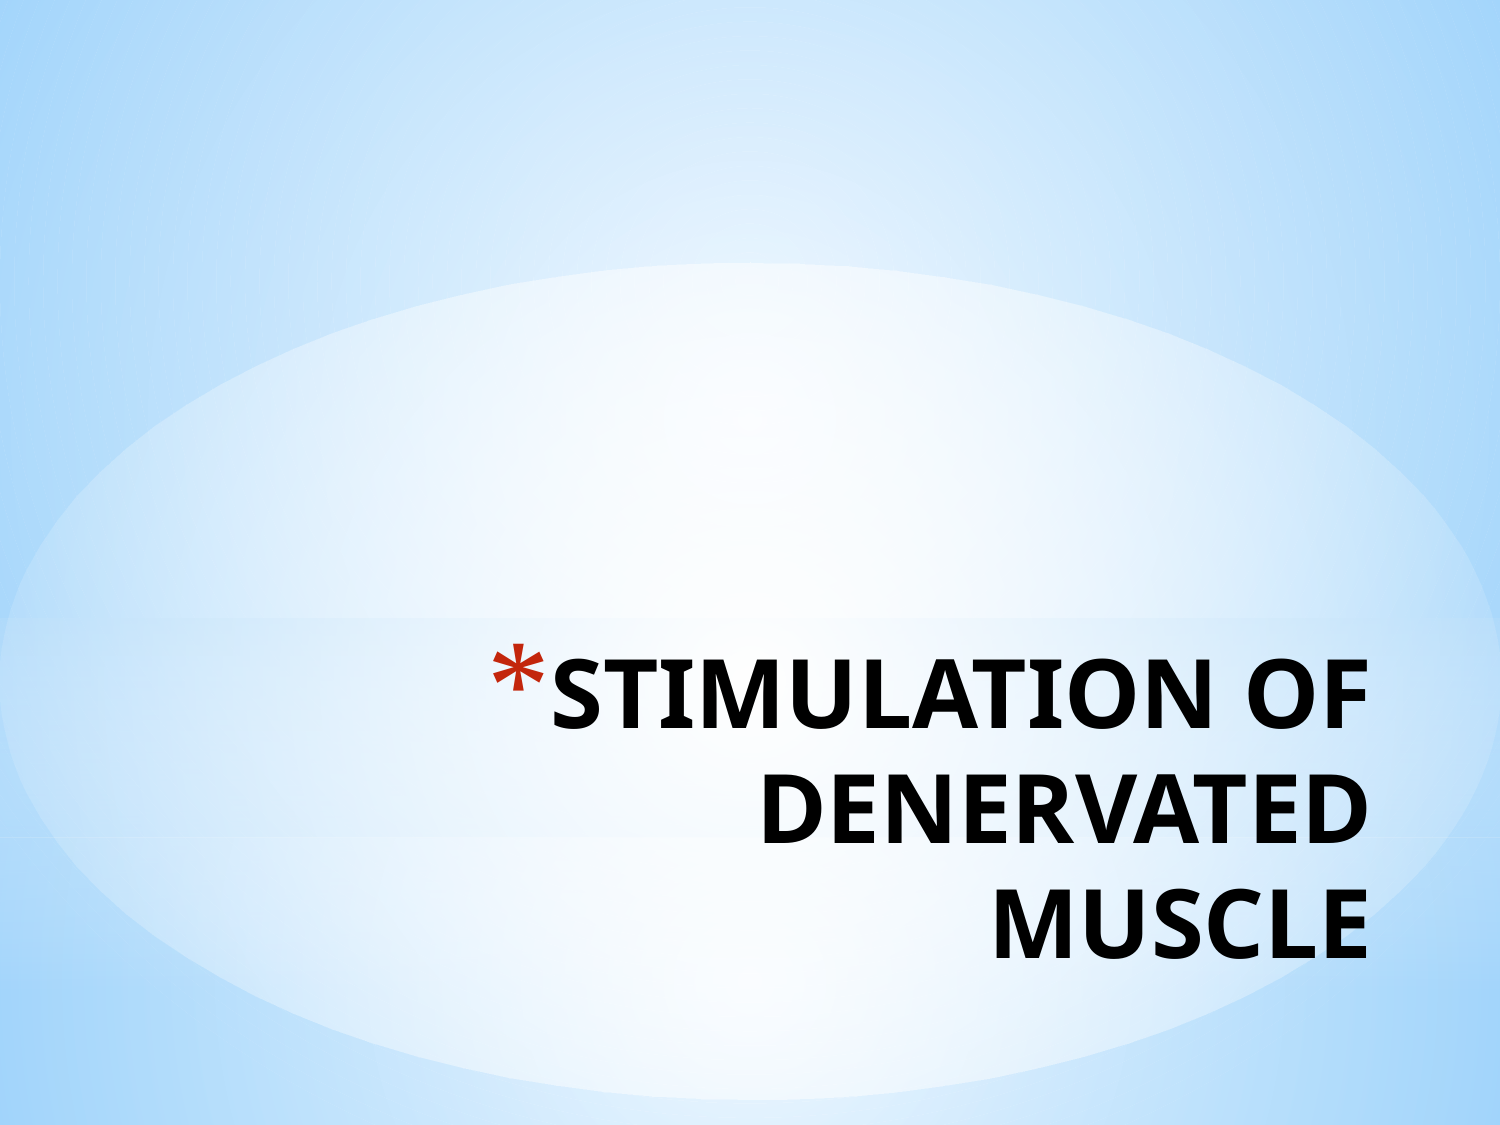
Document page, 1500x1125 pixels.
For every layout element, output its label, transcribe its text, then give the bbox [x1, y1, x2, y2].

title STIMULATION OF DENERVATED MUSCLE [300, 624, 1388, 813]
